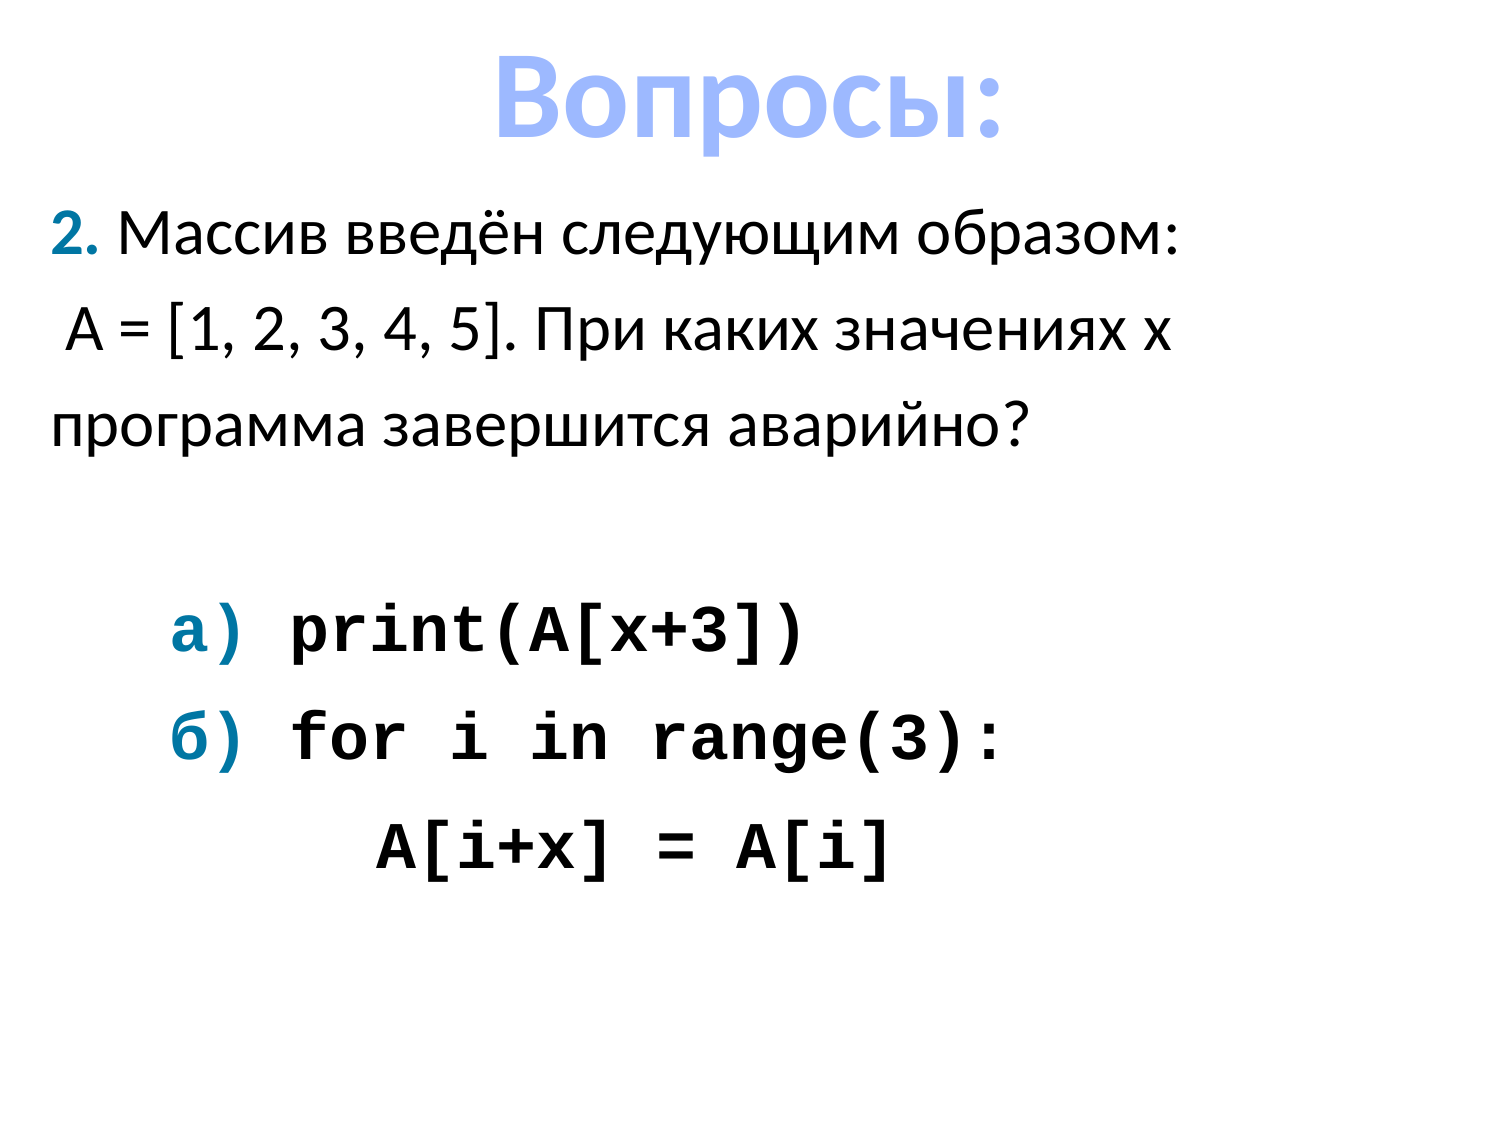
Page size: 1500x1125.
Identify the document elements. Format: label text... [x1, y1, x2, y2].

list 2. Массив введён следующим образом: A = [1, 2, 3, 4, 5]. При каких значениях x программа завершится аварийно? а) print(A[x+3]) б) for i in range(3): A[i+x] = A[i] [35, 164, 1289, 938]
title Вопросы: [75, 23, 1425, 153]
